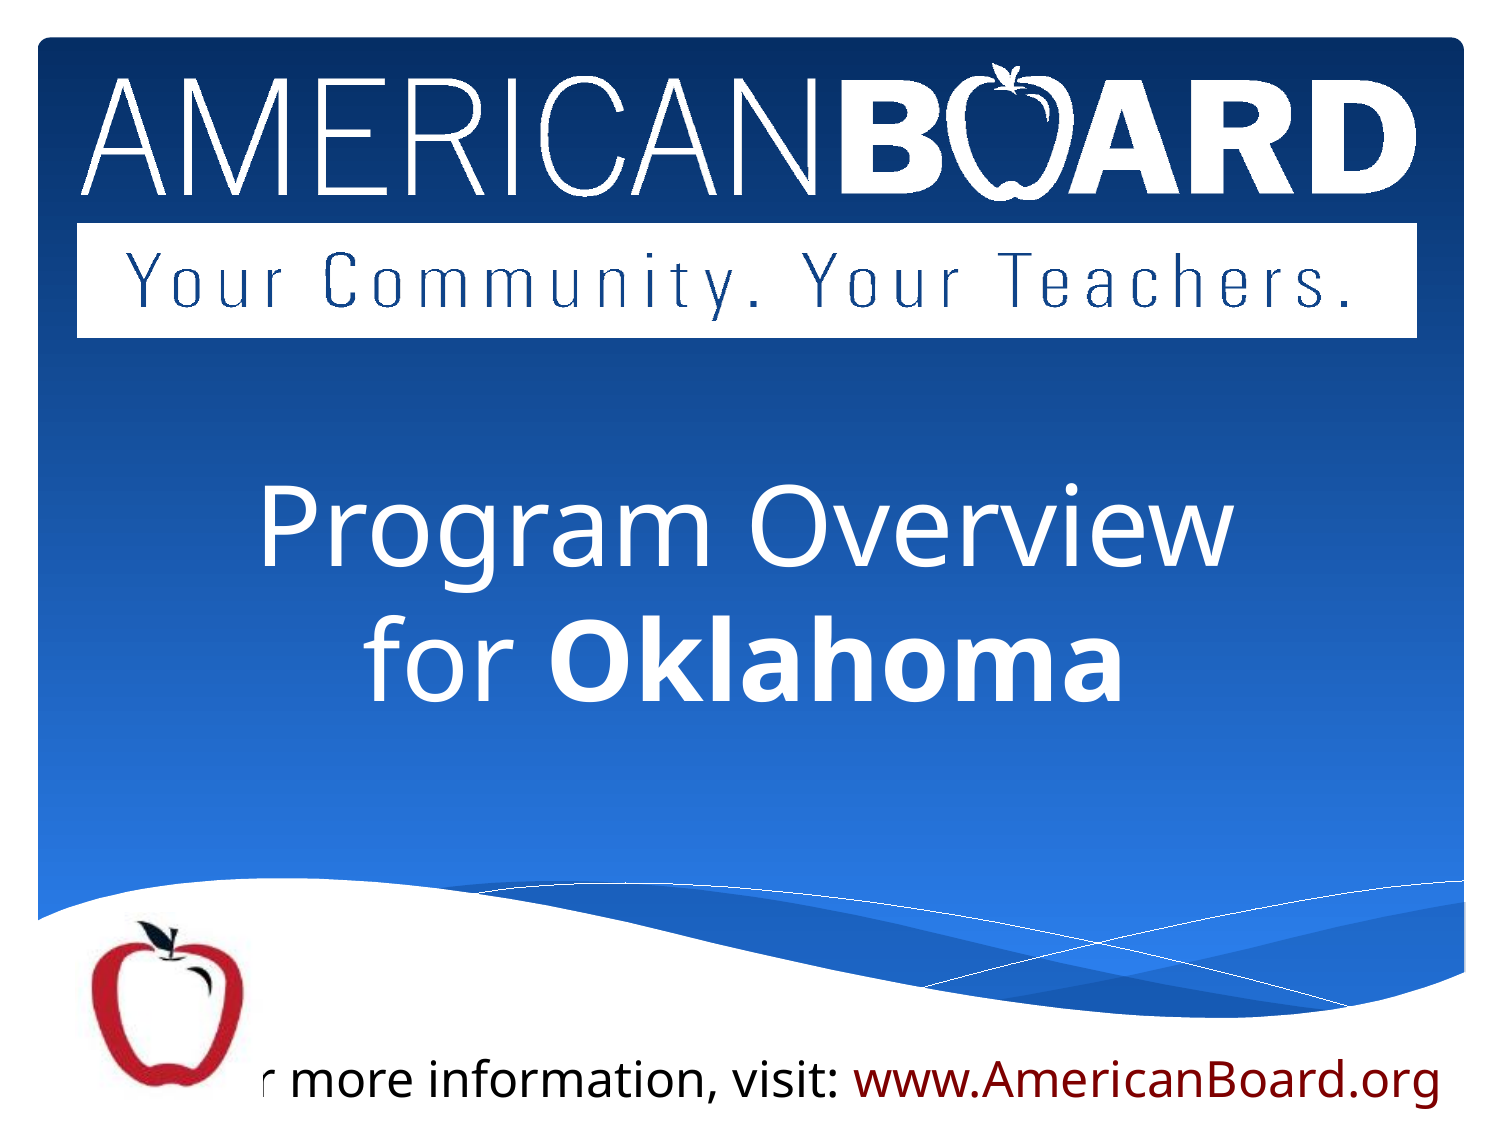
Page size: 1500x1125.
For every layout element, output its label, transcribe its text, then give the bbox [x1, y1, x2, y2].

title Program Overview for Oklahoma [108, 439, 1384, 732]
picture [74, 912, 263, 1101]
picture [74, 62, 1417, 338]
subtitle For more information, visit: www.AmericanBoard.org [108, 1039, 1500, 1125]
